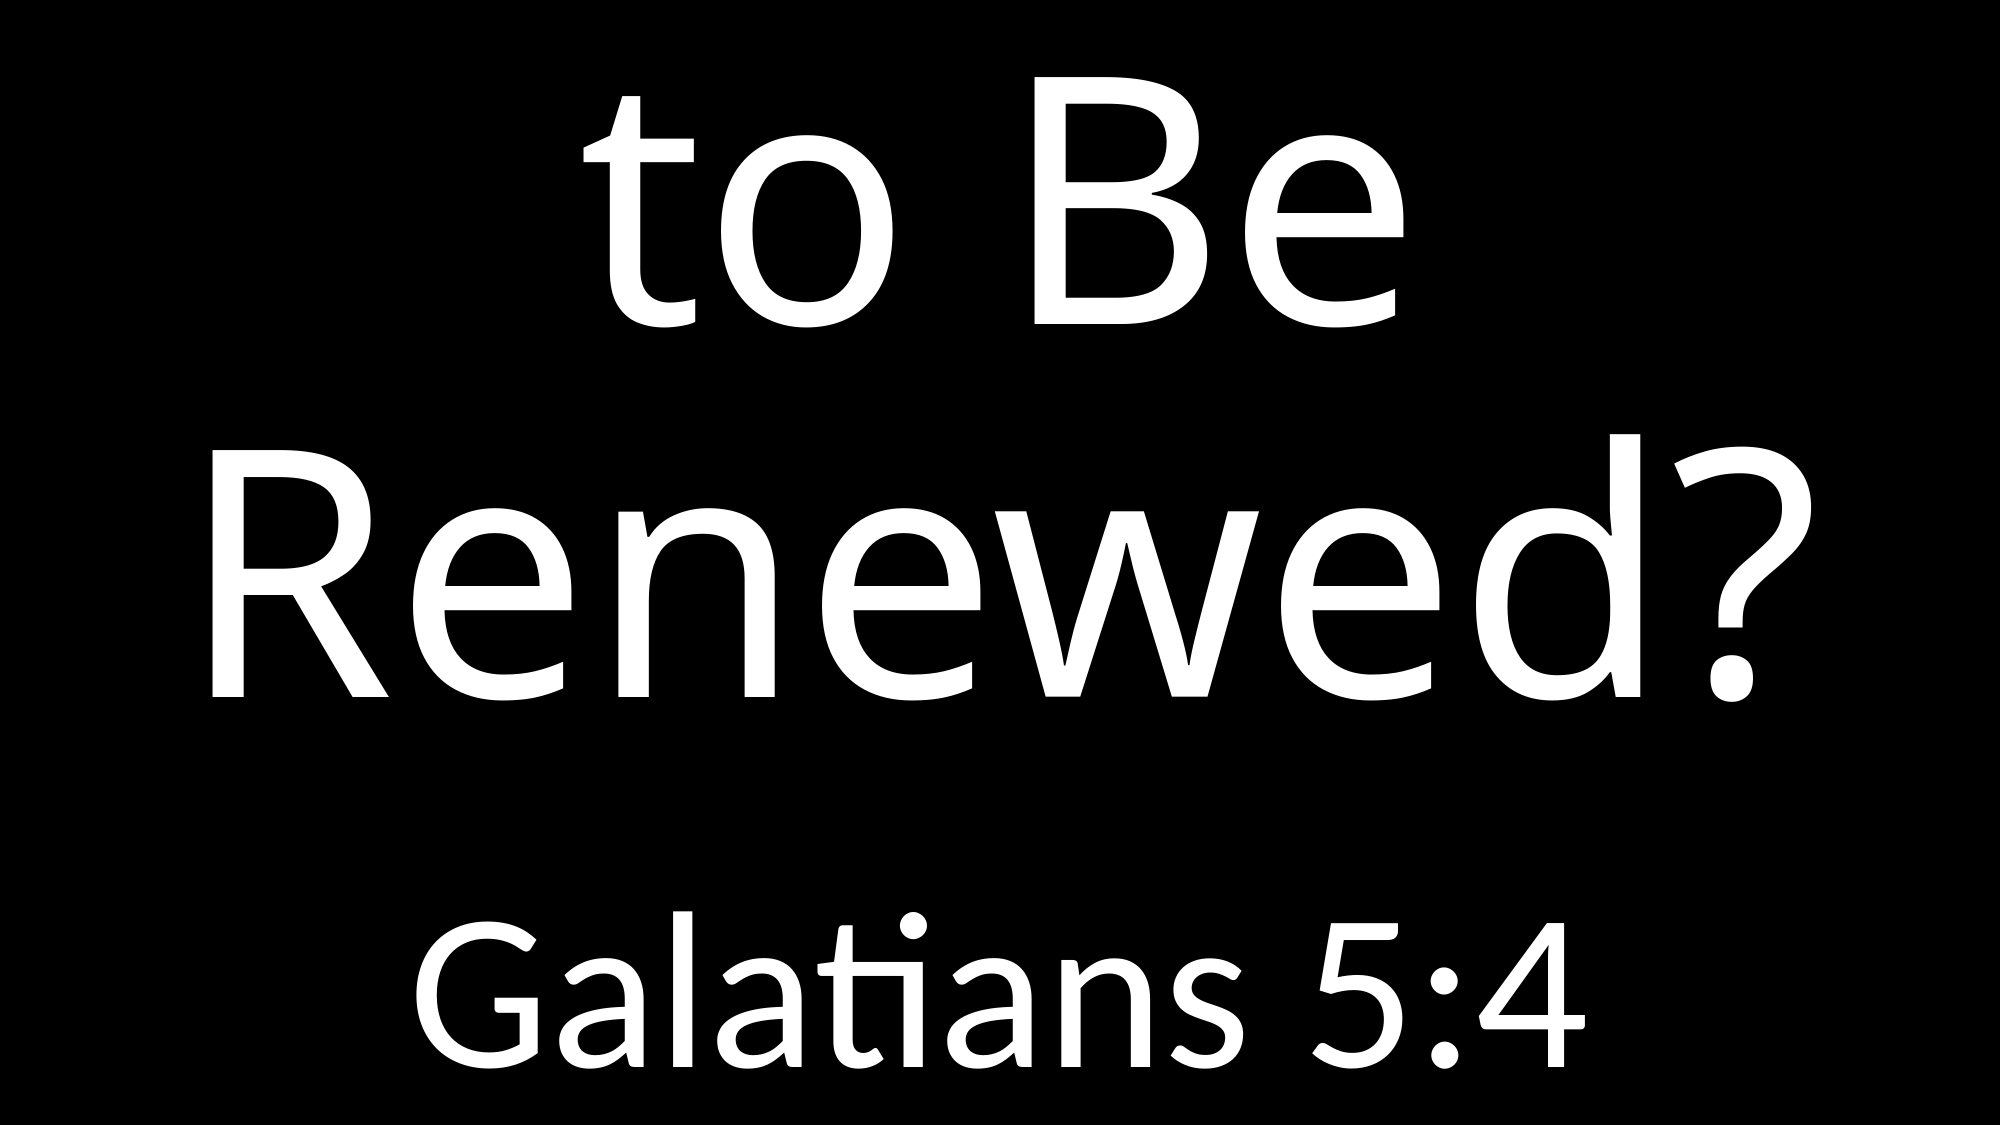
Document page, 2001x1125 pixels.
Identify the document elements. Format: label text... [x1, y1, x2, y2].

title Do I Need to Be Renewed? [0, 47, 2000, 780]
subtitle Galatians 5:4 [0, 866, 2000, 1125]
